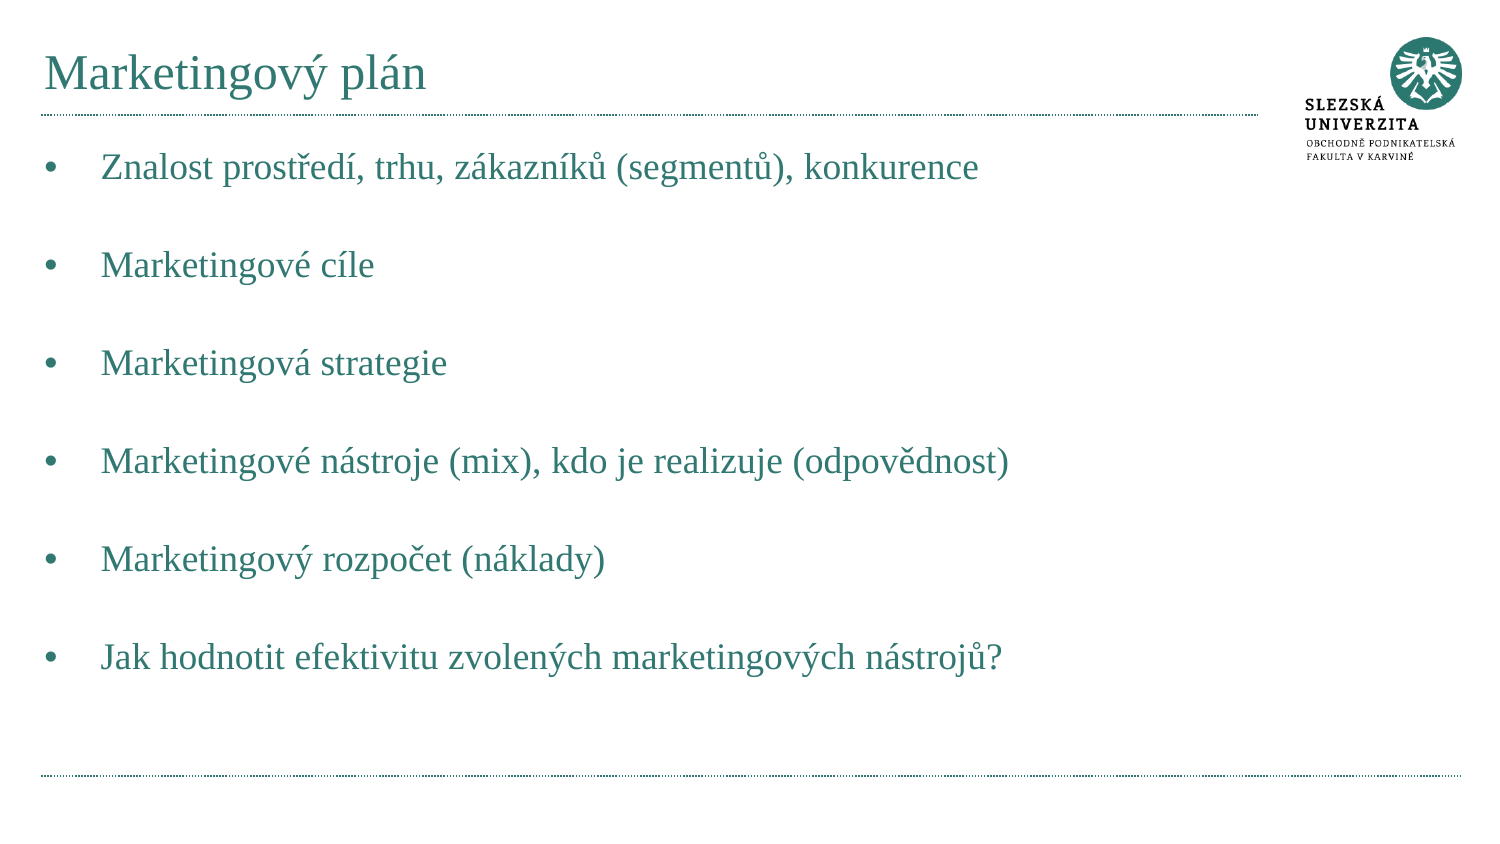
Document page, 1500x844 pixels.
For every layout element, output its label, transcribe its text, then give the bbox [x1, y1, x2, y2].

text_box Znalost prostředí, trhu, zákazníků (segmentů), konkurence Marketingové cíle Marketingová strategie Marketingové nástroje (mix), kdo je realizuje (odpovědnost) Marketingový rozpočet (náklady) Jak hodnotit efektivitu zvolených marketingových nástrojů? [29, 138, 1306, 800]
title Marketingový plán [29, 32, 668, 116]
picture [1305, 37, 1462, 160]
